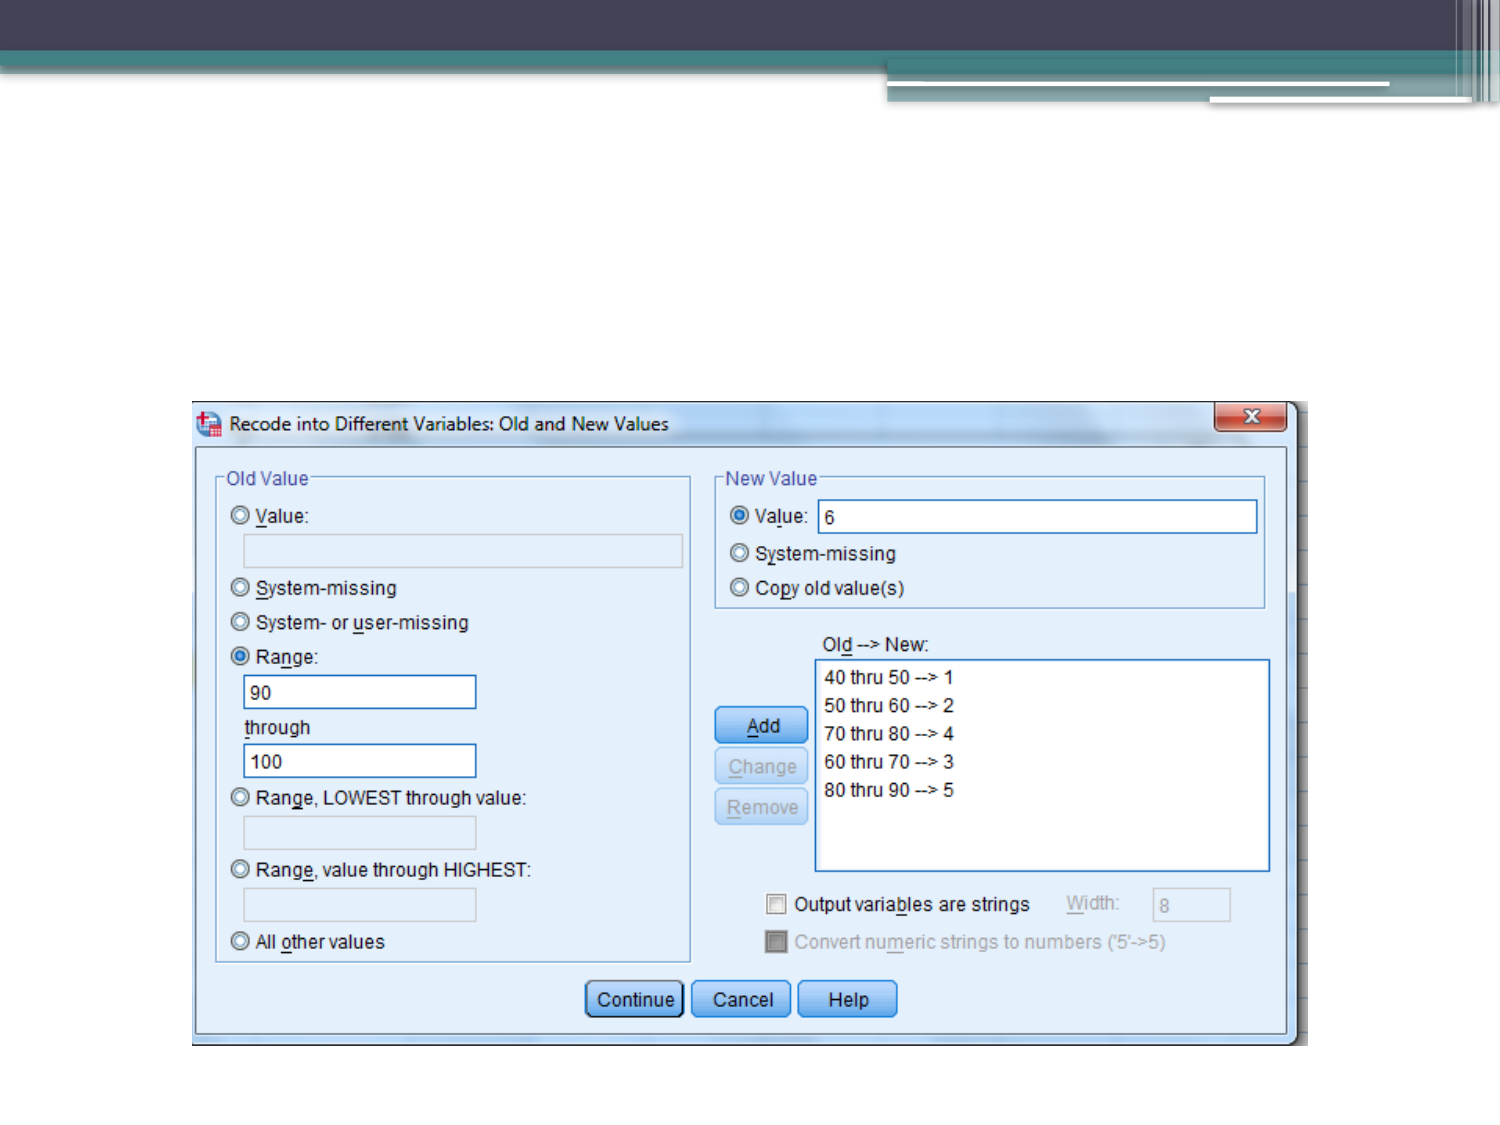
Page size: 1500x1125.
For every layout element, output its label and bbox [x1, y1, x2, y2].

list [192, 401, 1308, 1046]
